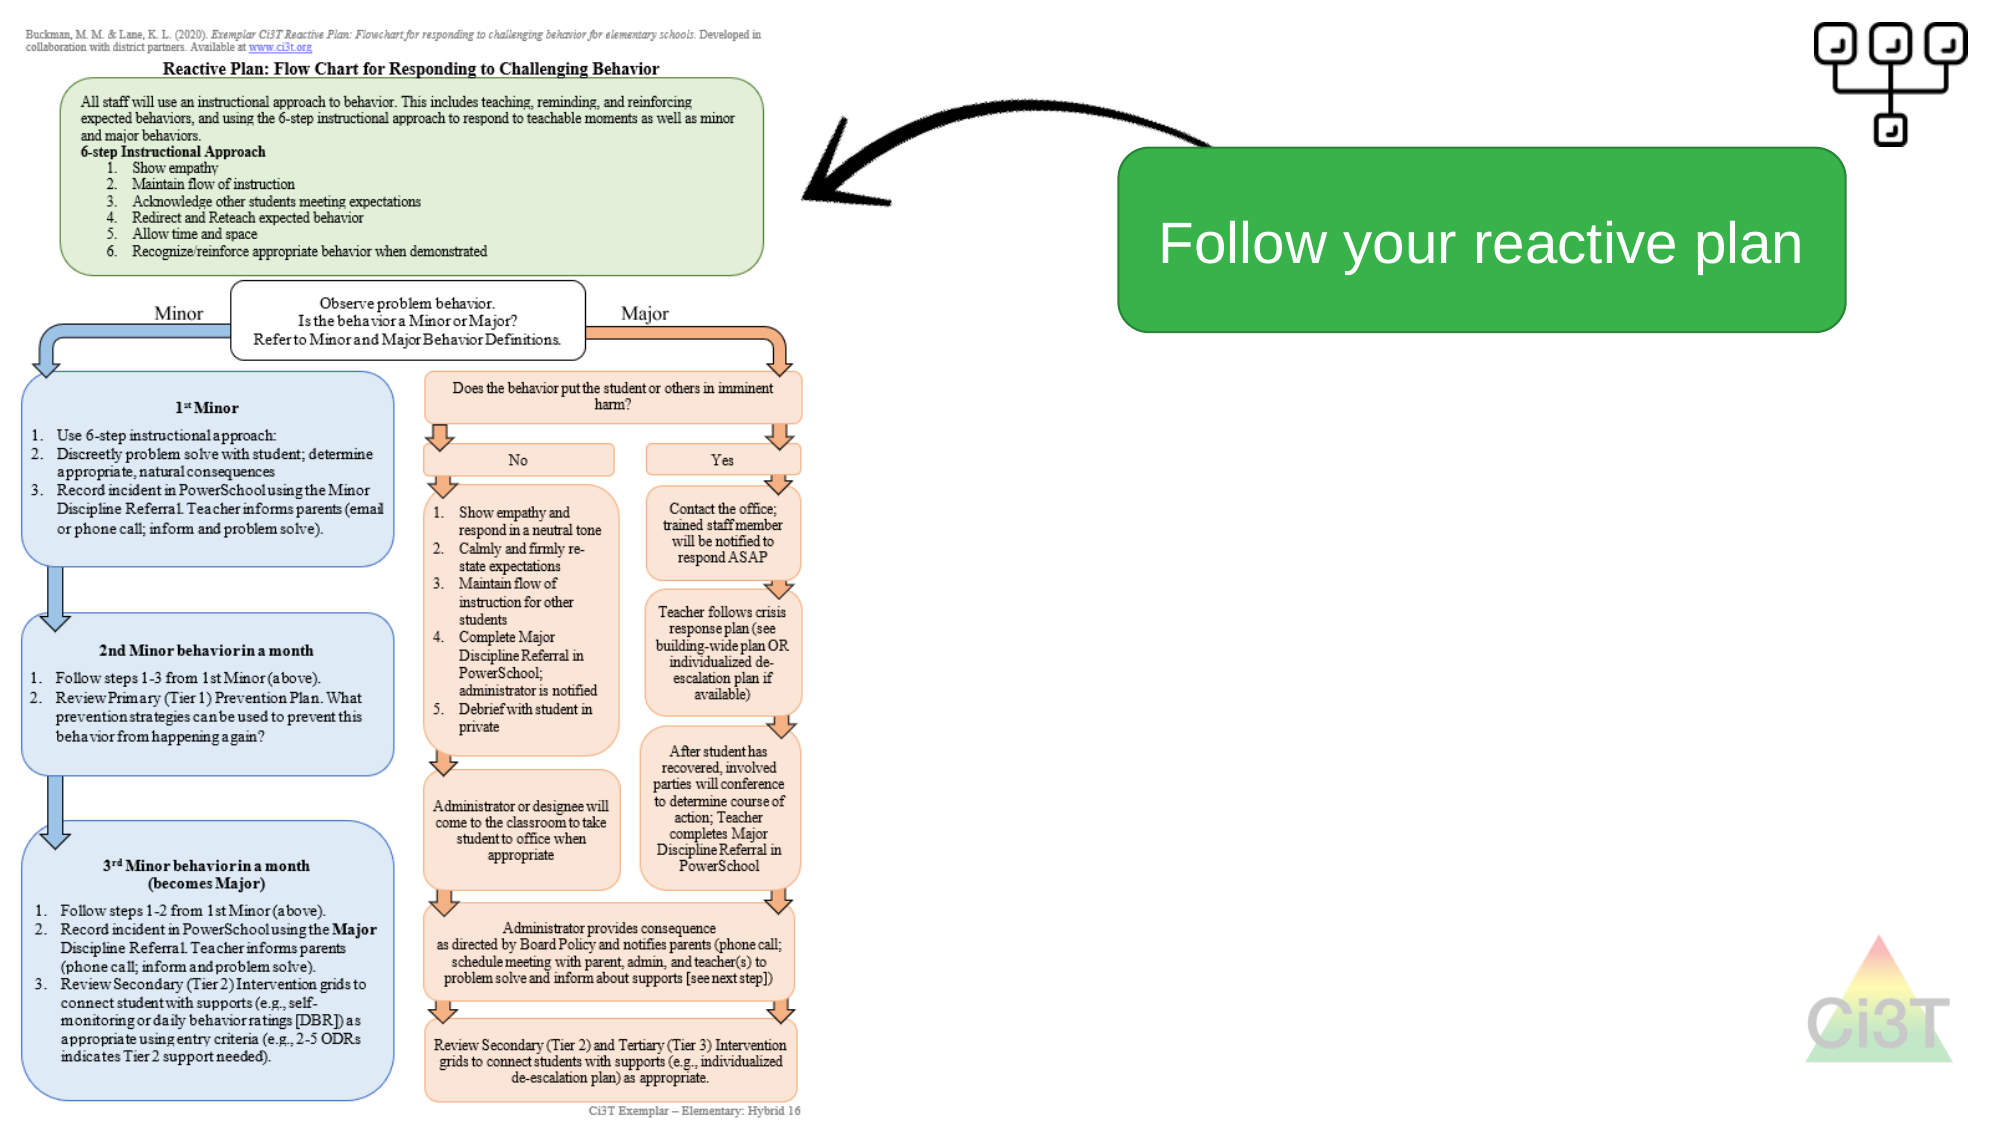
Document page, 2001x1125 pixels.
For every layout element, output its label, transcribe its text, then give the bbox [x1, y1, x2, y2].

picture [0, 0, 1288, 1125]
text_box Follow your reactive plan [1206, 146, 1847, 334]
picture [1814, 22, 1968, 147]
